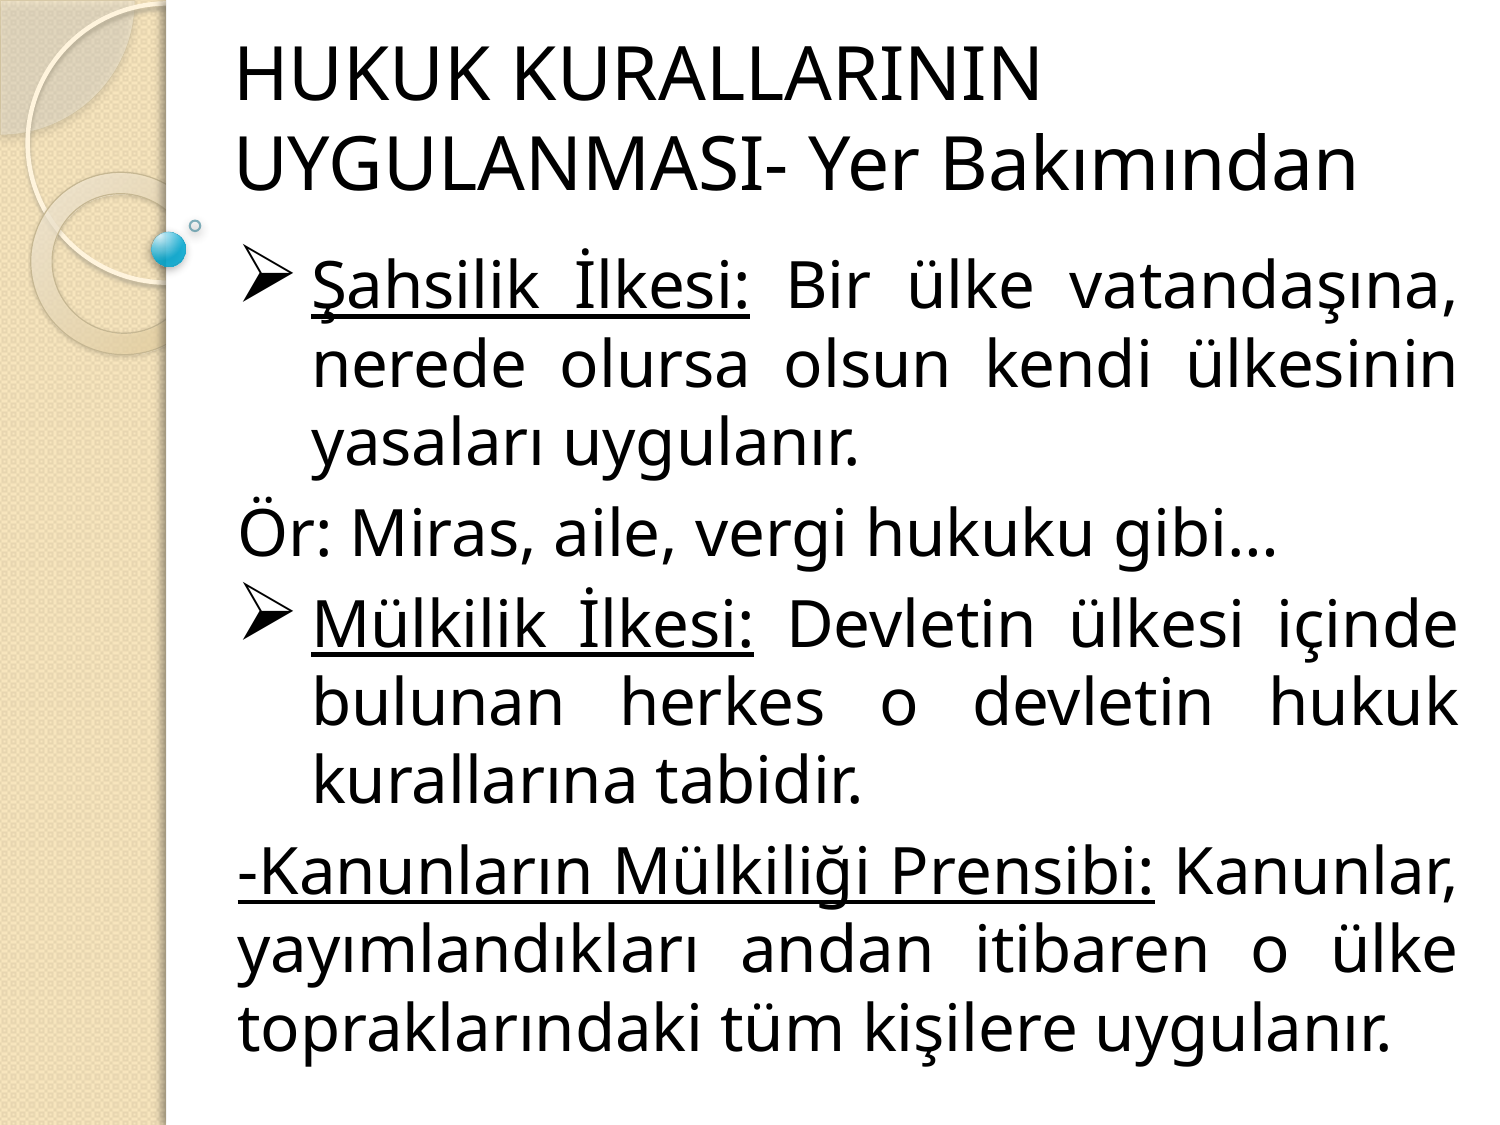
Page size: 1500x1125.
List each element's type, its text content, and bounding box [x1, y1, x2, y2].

title HUKUK KURALLARININ UYGULANMASI- Yer Bakımından [218, 0, 1434, 214]
subtitle Şahsilik İlkesi: Bir ülke vatandaşına, nerede olursa olsun kendi ülkesinin yasaları uygulanır. Ör: Miras, aile, vergi hukuku gibi… Mülkilik İlkesi: Devletin ülkesi içinde bulunan herkes o devletin hukuk kurallarına tabidir. -Kanunların Mülkiliği Prensibi: Kanunlar, yayımlandıkları andan itibaren o ülke topraklarındaki tüm kişilere uygulanır. [218, 243, 1474, 1125]
